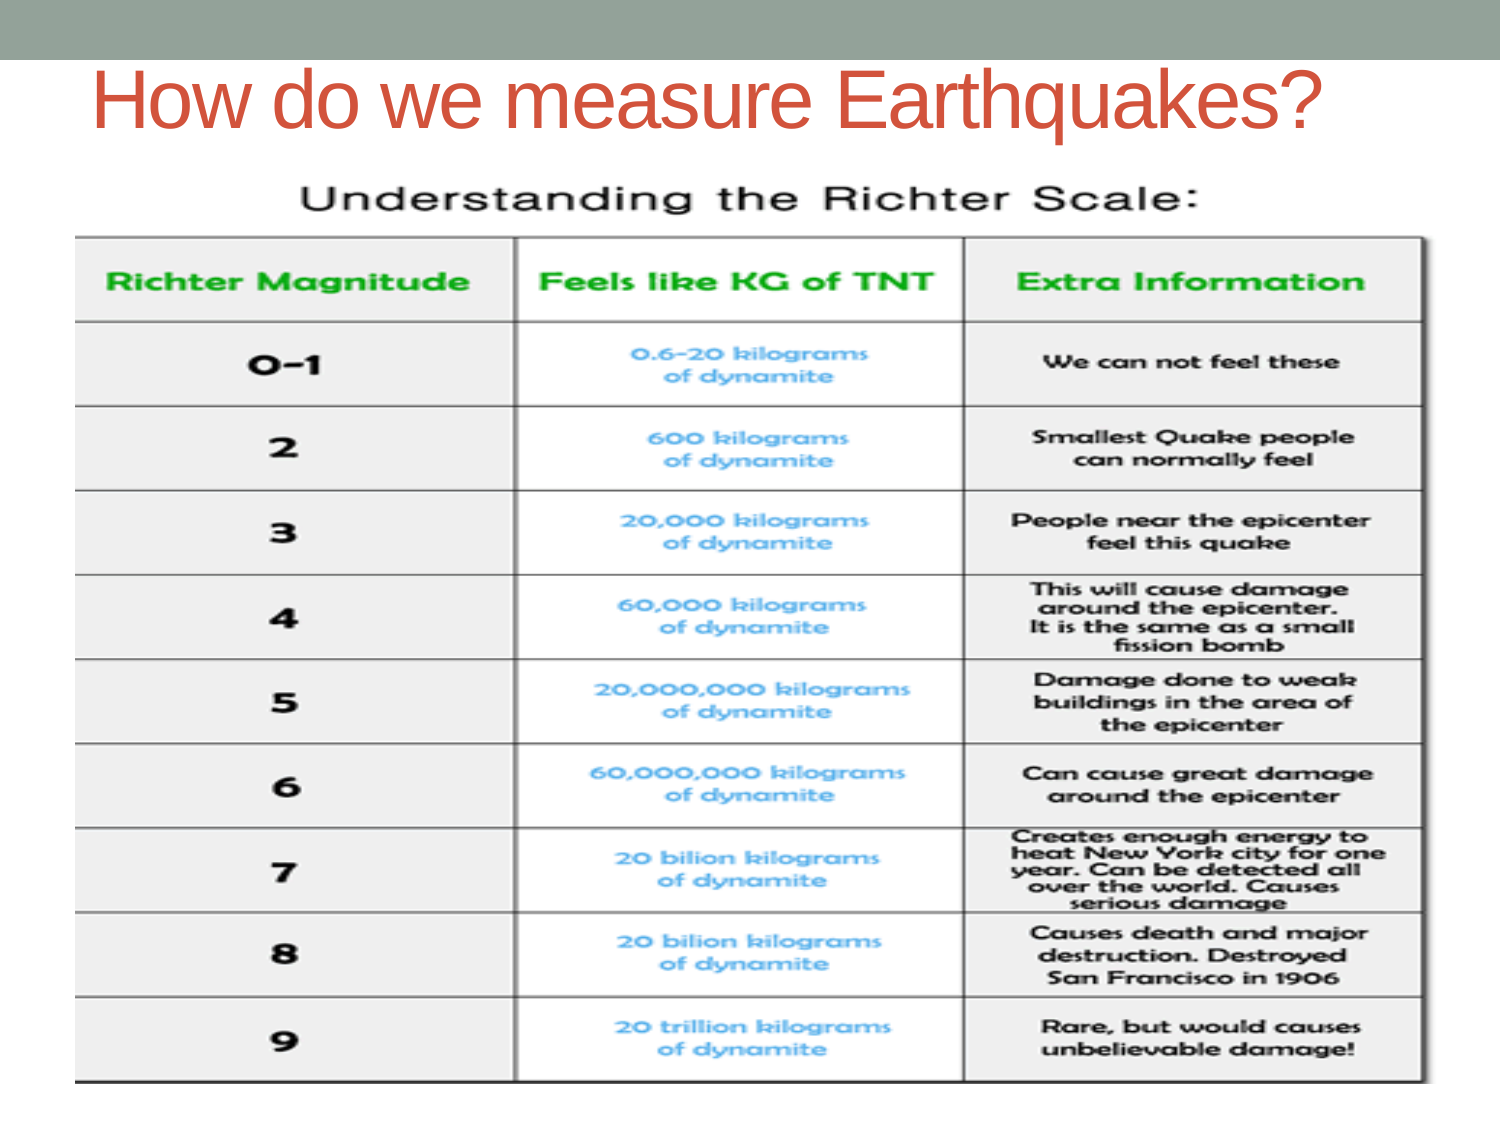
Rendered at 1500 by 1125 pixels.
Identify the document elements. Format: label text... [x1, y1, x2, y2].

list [74, 176, 1475, 1084]
title How do we measure Earthquakes? [75, 13, 1425, 175]
